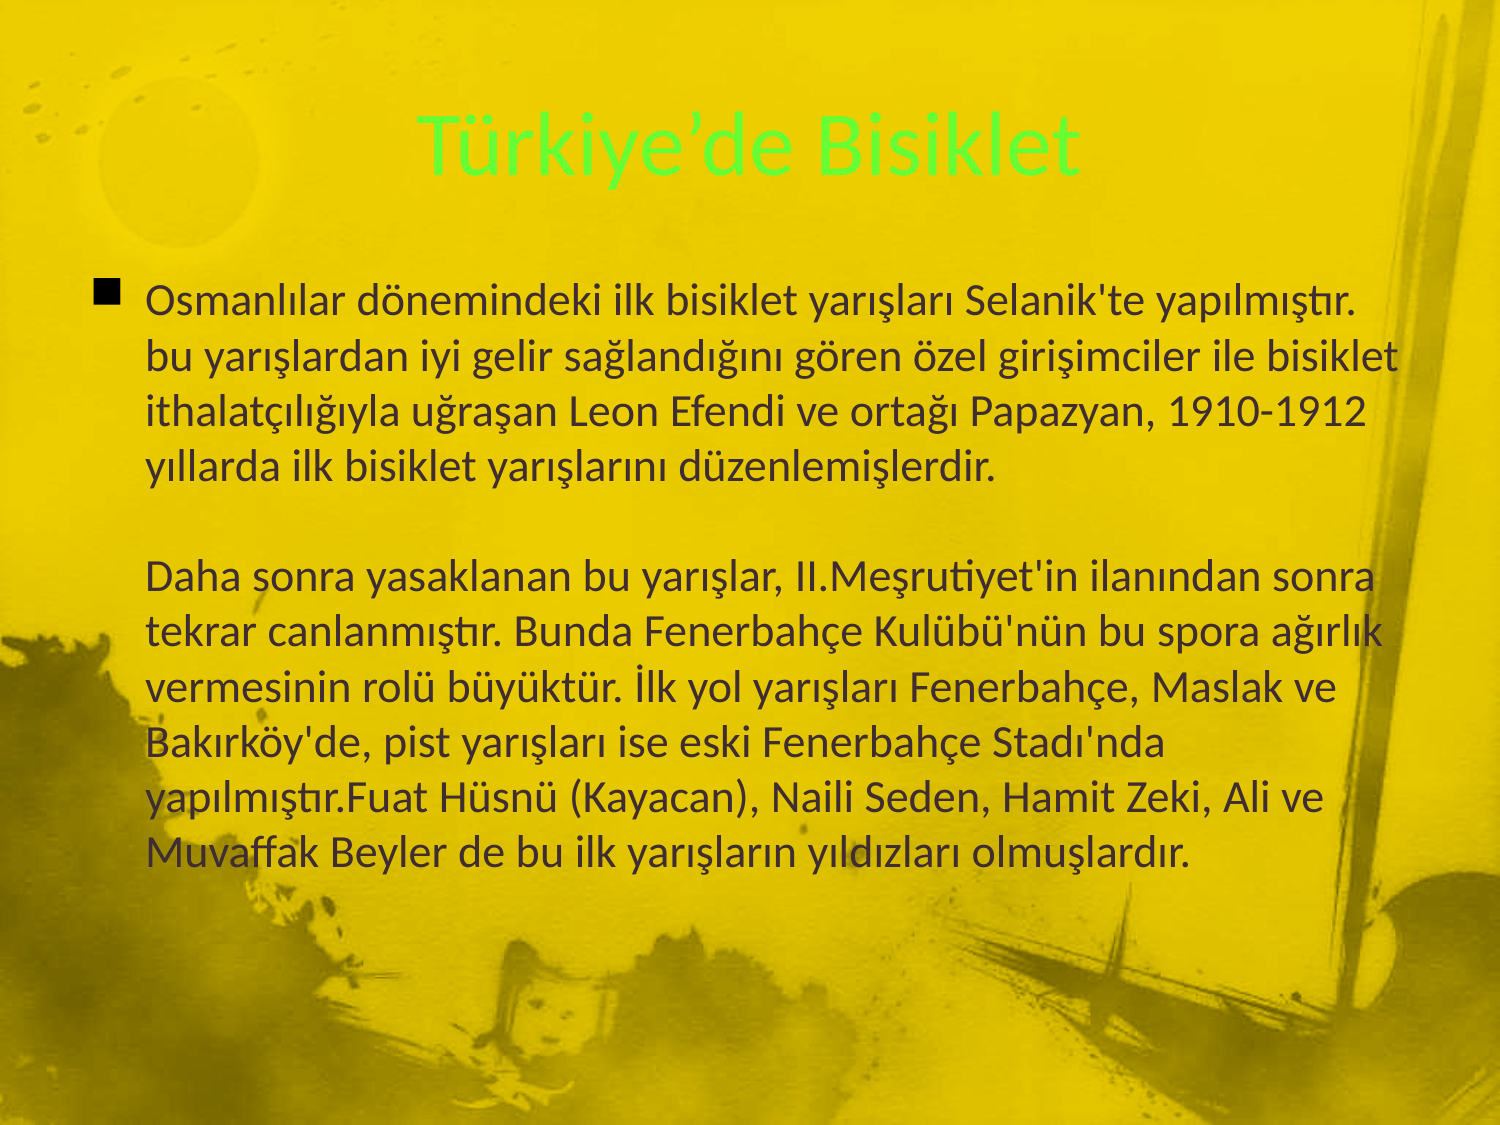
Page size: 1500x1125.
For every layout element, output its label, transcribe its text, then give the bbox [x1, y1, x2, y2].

list Osmanlılar dönemindeki ilk bisiklet yarışları Selanik'te yapılmıştır. bu yarışlardan iyi gelir sağlandığını gören özel girişimciler ile bisiklet ithalatçılığıyla uğraşan Leon Efendi ve ortağı Papazyan, 1910-1912 yıllarda ilk bisiklet yarışlarını düzenlemişlerdir. Daha sonra yasaklanan bu yarışlar, II.Meşrutiyet'in ilanından sonra tekrar canlanmıştır. Bunda Fenerbahçe Kulübü'nün bu spora ağırlık vermesinin rolü büyüktür. İlk yol yarışları Fenerbahçe, Maslak ve Bakırköy'de, pist yarışları ise eski Fenerbahçe Stadı'nda yapılmıştır.Fuat Hüsnü (Kayacan), Naili Seden, Hamit Zeki, Ali ve Muvaffak Beyler de bu ilk yarışların yıldızları olmuşlardır. [75, 262, 1425, 1005]
title Türkiye’de Bisiklet [75, 45, 1425, 233]
